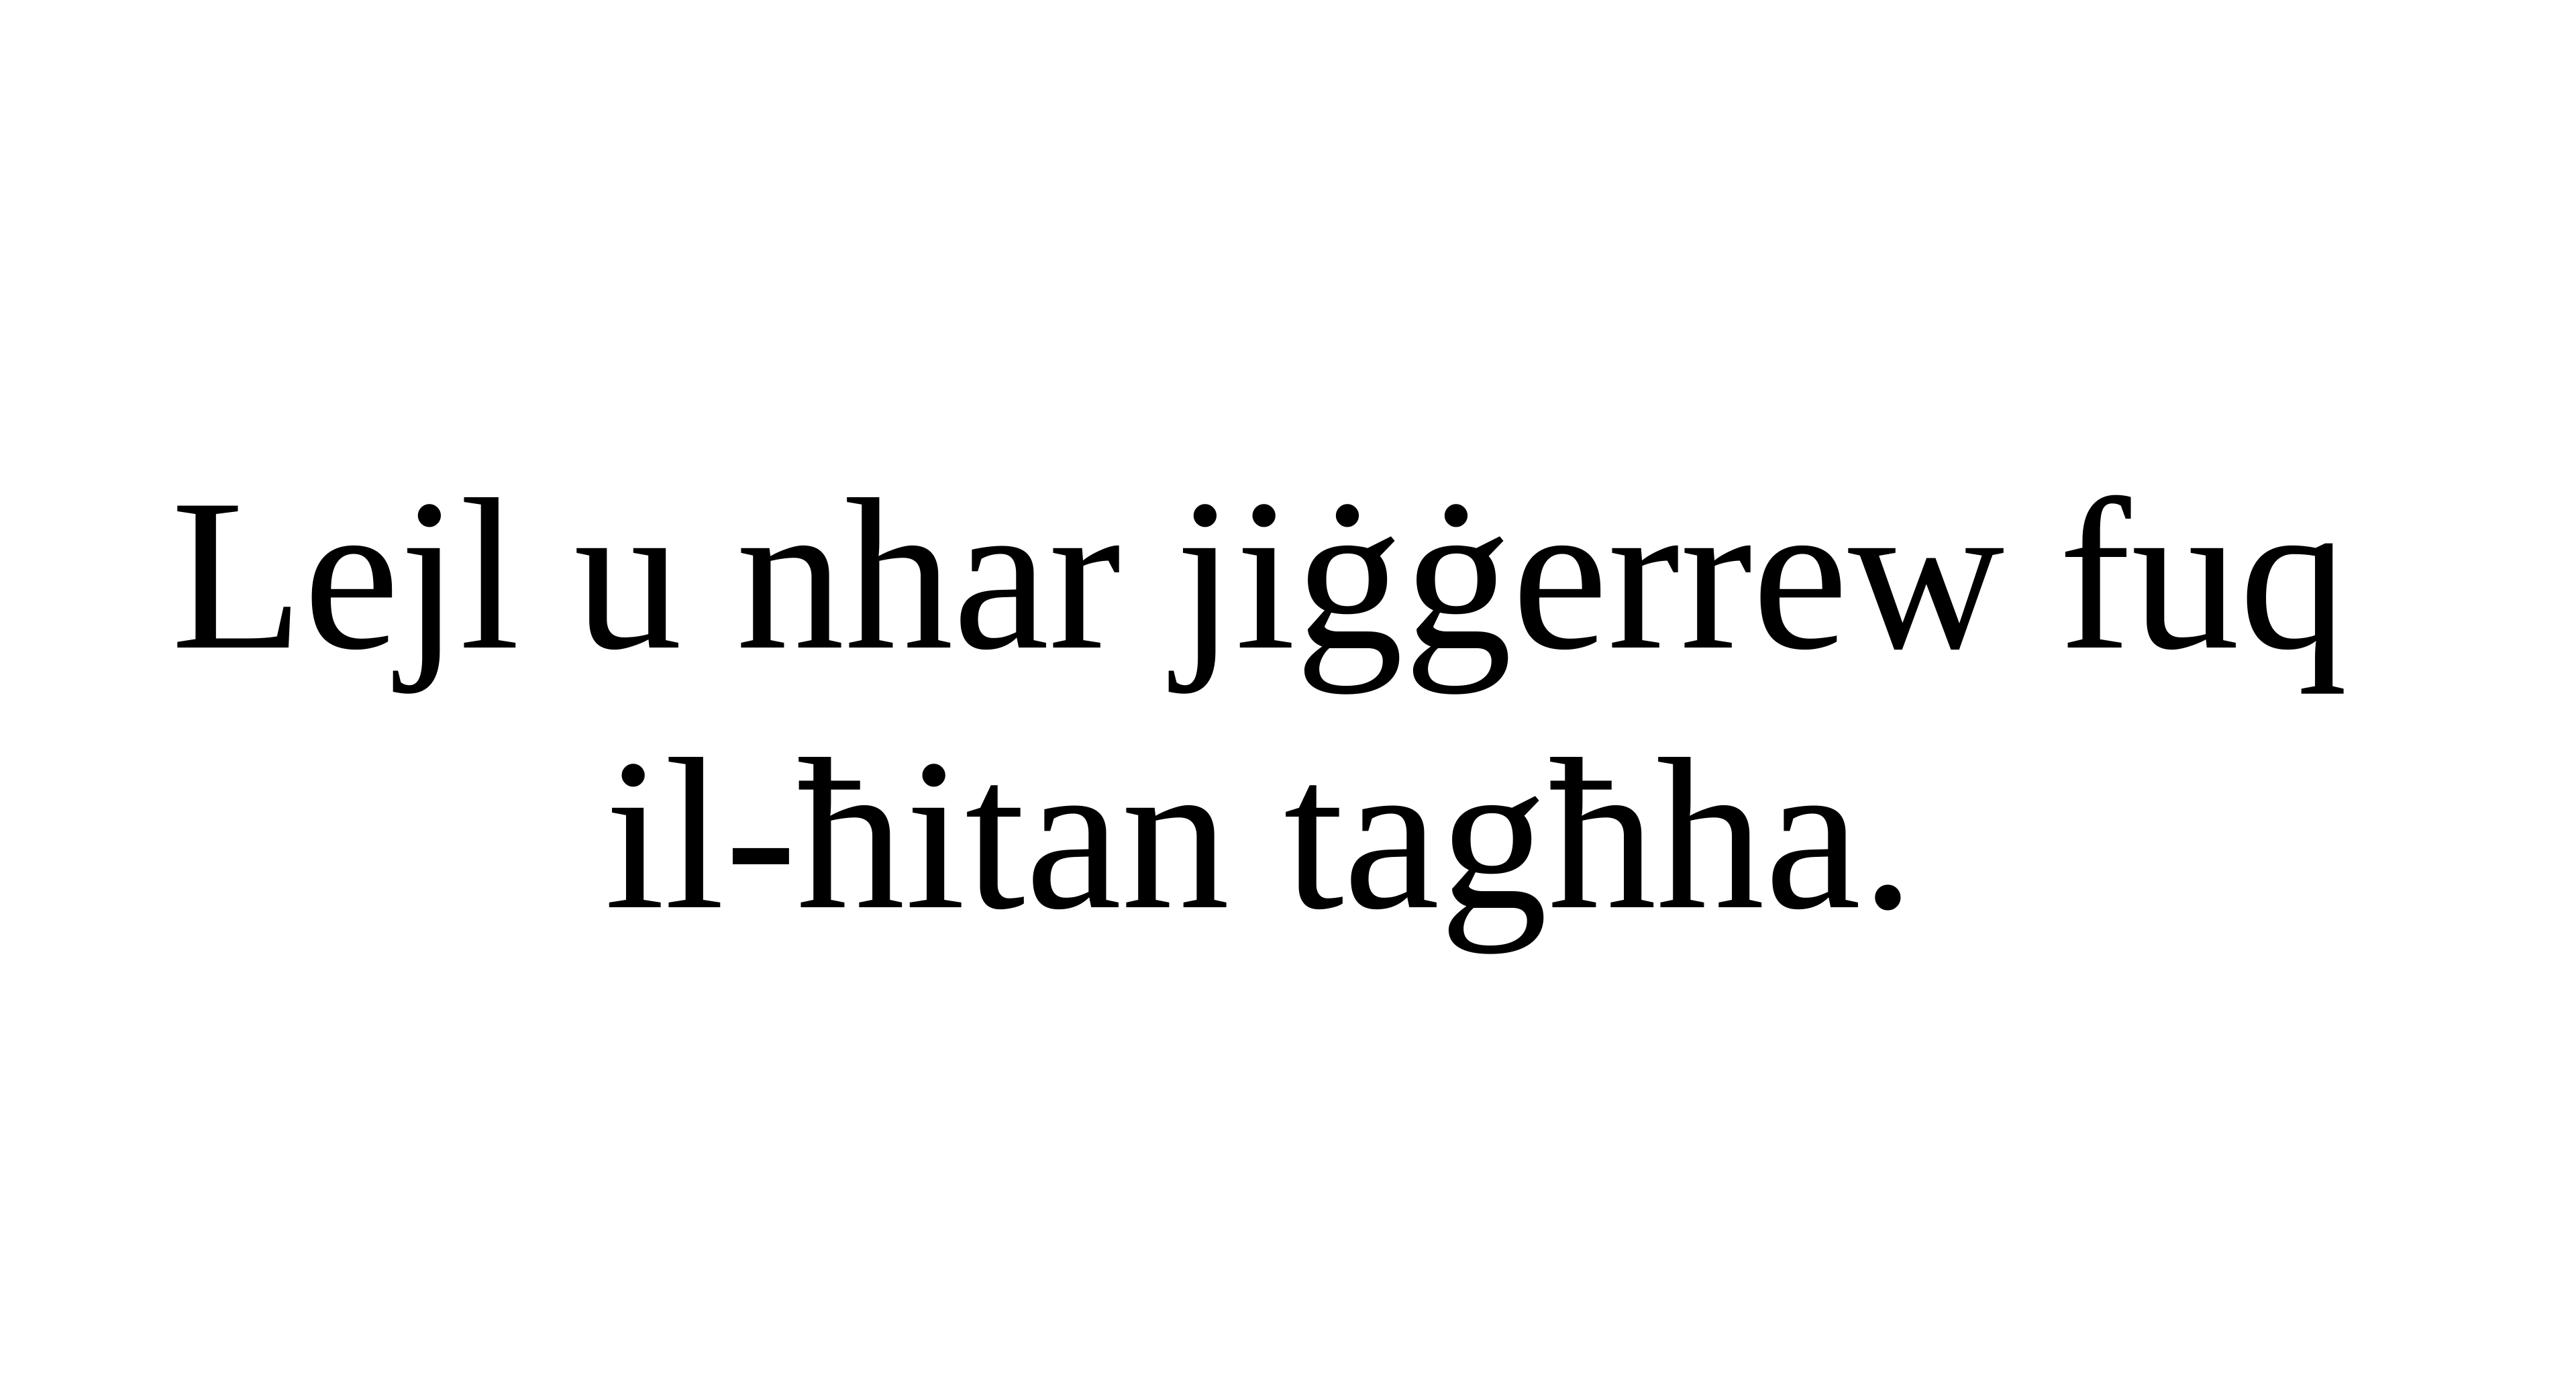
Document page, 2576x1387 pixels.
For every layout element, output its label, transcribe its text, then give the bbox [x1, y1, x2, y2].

text_box Lejl u nhar jiġġerrew fuq il-ħitan tagħha. [43, 419, 2532, 962]
